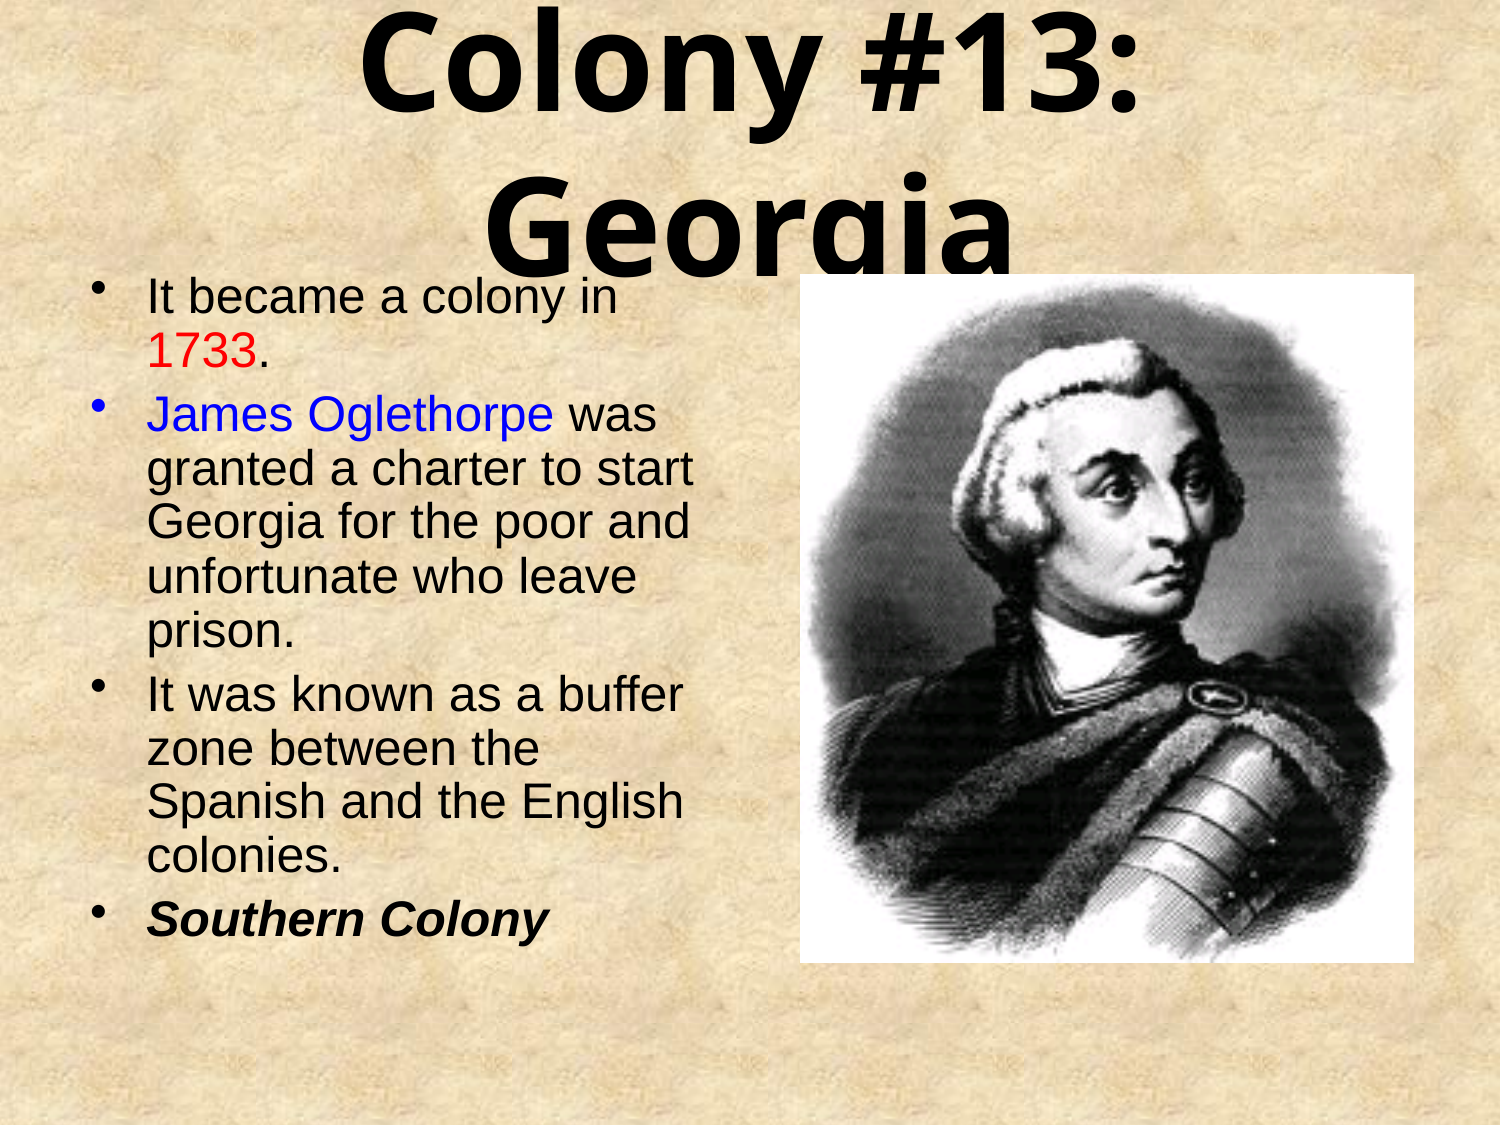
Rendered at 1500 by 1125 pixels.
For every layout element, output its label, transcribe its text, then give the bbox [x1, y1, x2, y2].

title Colony #13: Georgia [75, 45, 1425, 233]
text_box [799, 274, 1414, 963]
picture [0, 0, 1500, 1125]
list It became a colony in 1733. James Oglethorpe was granted a charter to start Georgia for the poor and unfortunate who leave prison. It was known as a buffer zone between the Spanish and the English colonies. Southern Colony [75, 262, 738, 1005]
